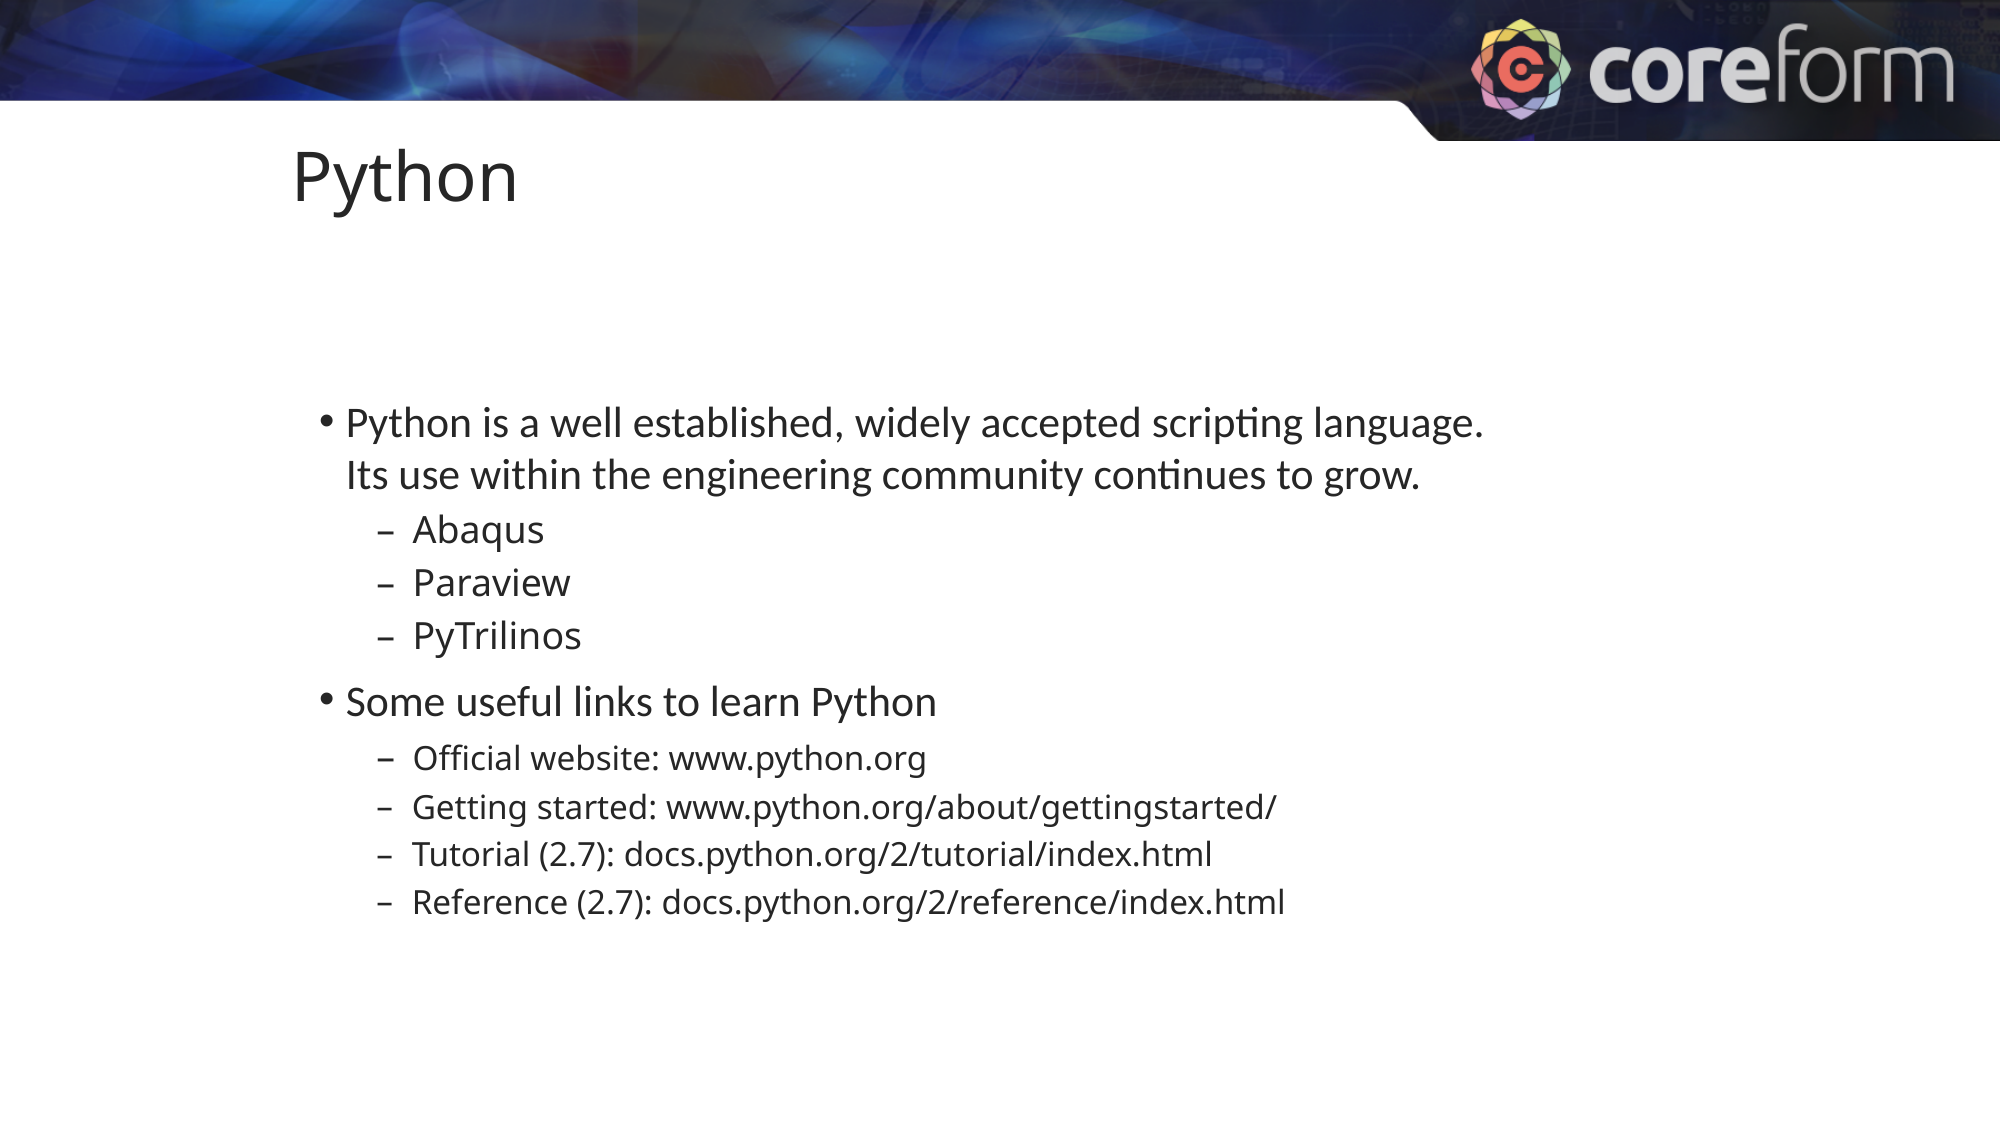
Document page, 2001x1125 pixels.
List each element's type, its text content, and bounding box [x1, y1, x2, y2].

list Python is a well established, widely accepted scripting language. Its use within the engineering community continues to grow. Abaqus Paraview PyTrilinos Some useful links to learn Python Official website: www.python.org Getting started: www.python.org/about/gettingstarted/ Tutorial (2.7): docs.python.org/2/tutorial/index.html Reference (2.7): docs.python.org/2/reference/index.html [276, 386, 1513, 1039]
title Python [276, 72, 1357, 276]
picture [0, 0, 2000, 141]
